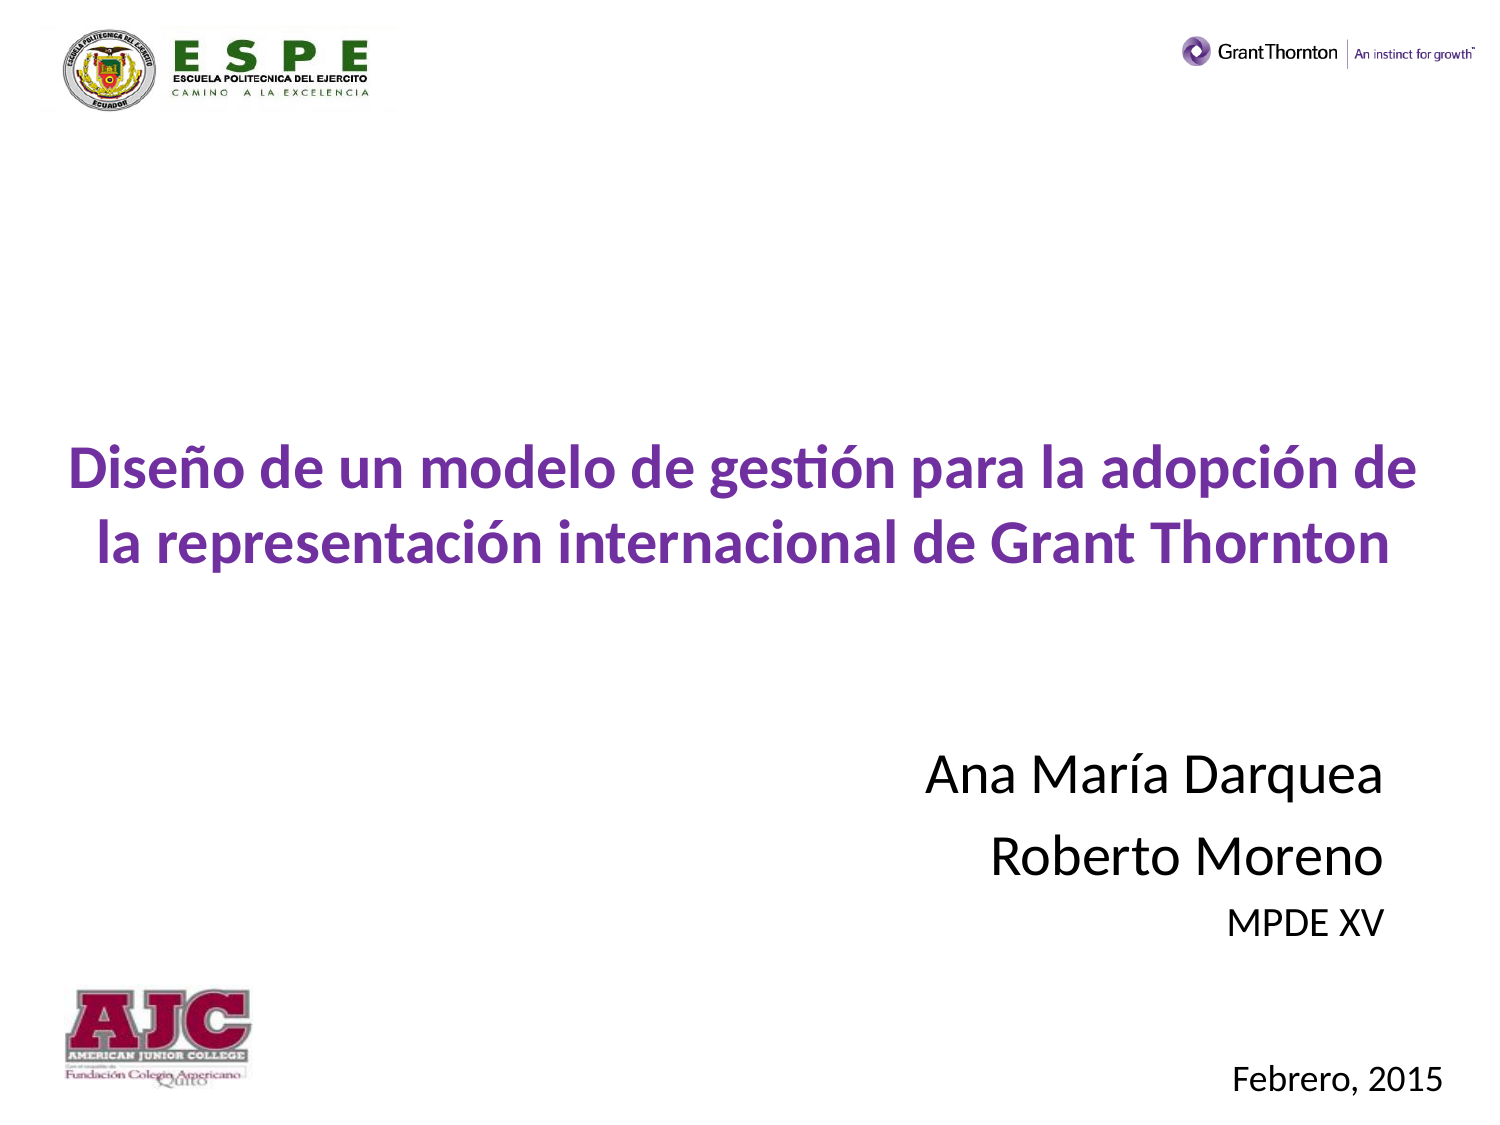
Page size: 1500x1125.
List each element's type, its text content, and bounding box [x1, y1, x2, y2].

picture [1174, 30, 1485, 71]
title Diseño de un modelo de gestión para la adopción de la representación internacional de Grant Thornton [53, 380, 1436, 622]
picture [64, 966, 253, 1108]
subtitle Ana María Darquea Roberto Moreno MPDE XV [349, 727, 1400, 1016]
text_box Febrero, 2015 [1116, 1046, 1459, 1107]
picture [40, 26, 397, 114]
